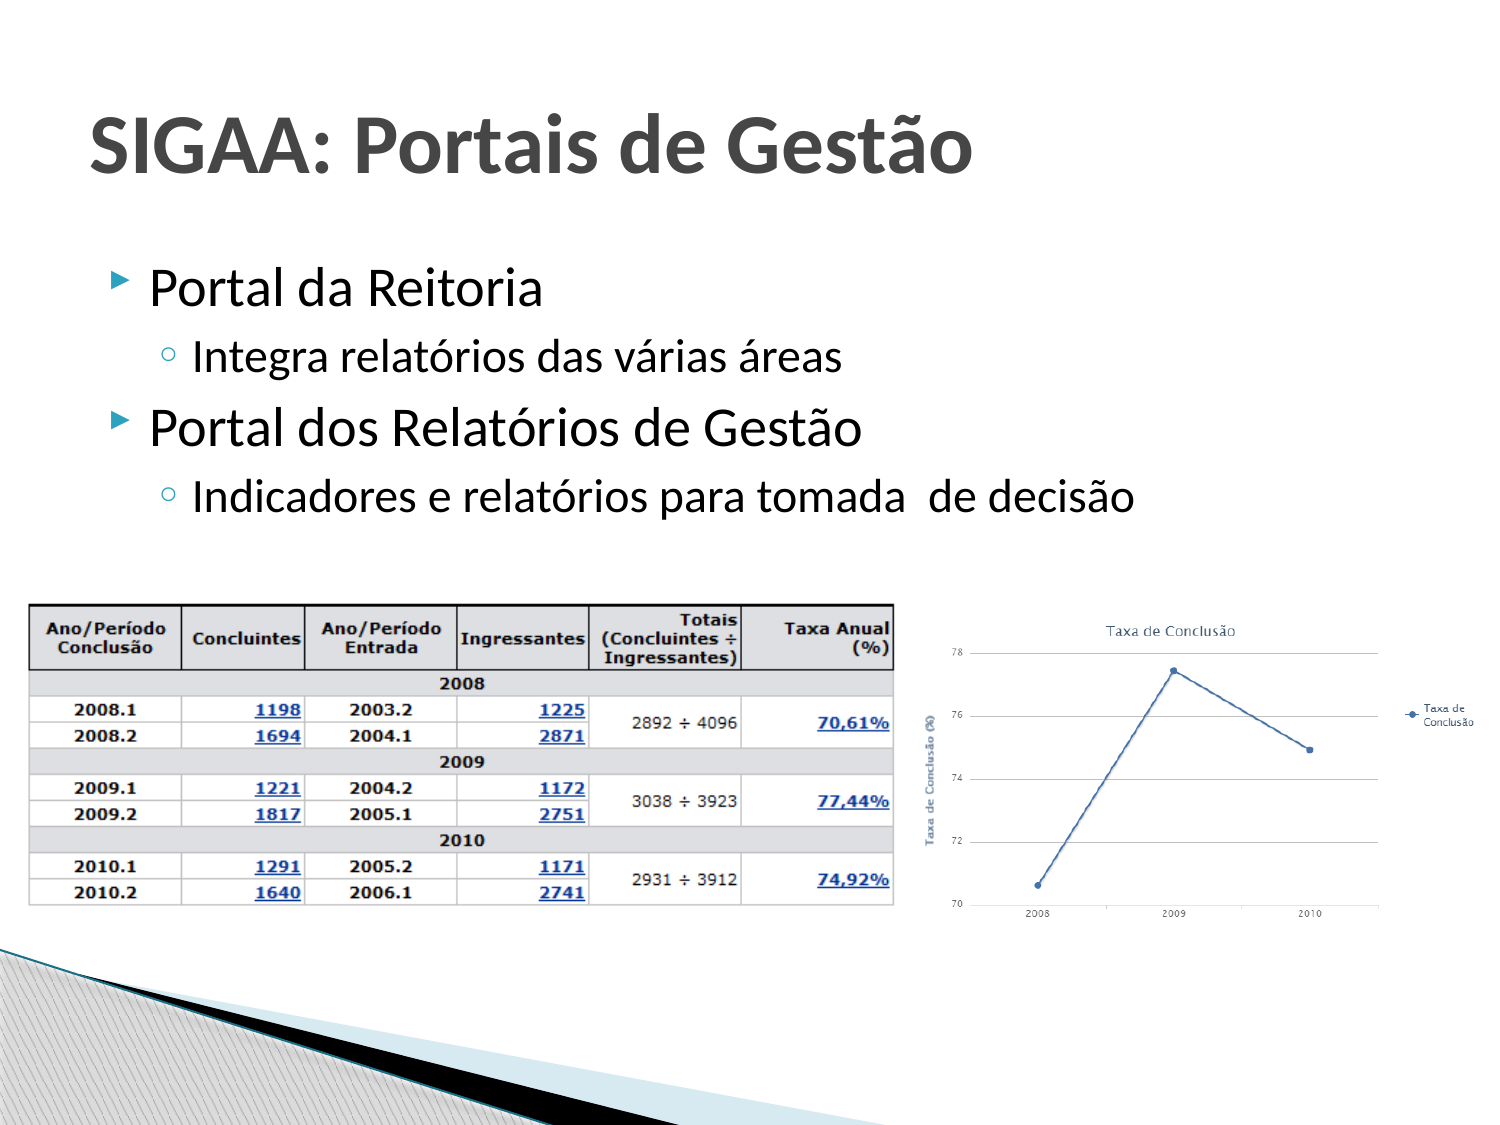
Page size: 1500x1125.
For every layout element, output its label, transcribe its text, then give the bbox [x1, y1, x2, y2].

title SIGAA: Portais de Gestão [75, 45, 1425, 233]
picture [20, 591, 1483, 939]
list Portal da Reitoria Integra relatórios das várias áreas Portal dos Relatórios de Gestão Indicadores e relatórios para tomada de decisão [74, 242, 1426, 563]
